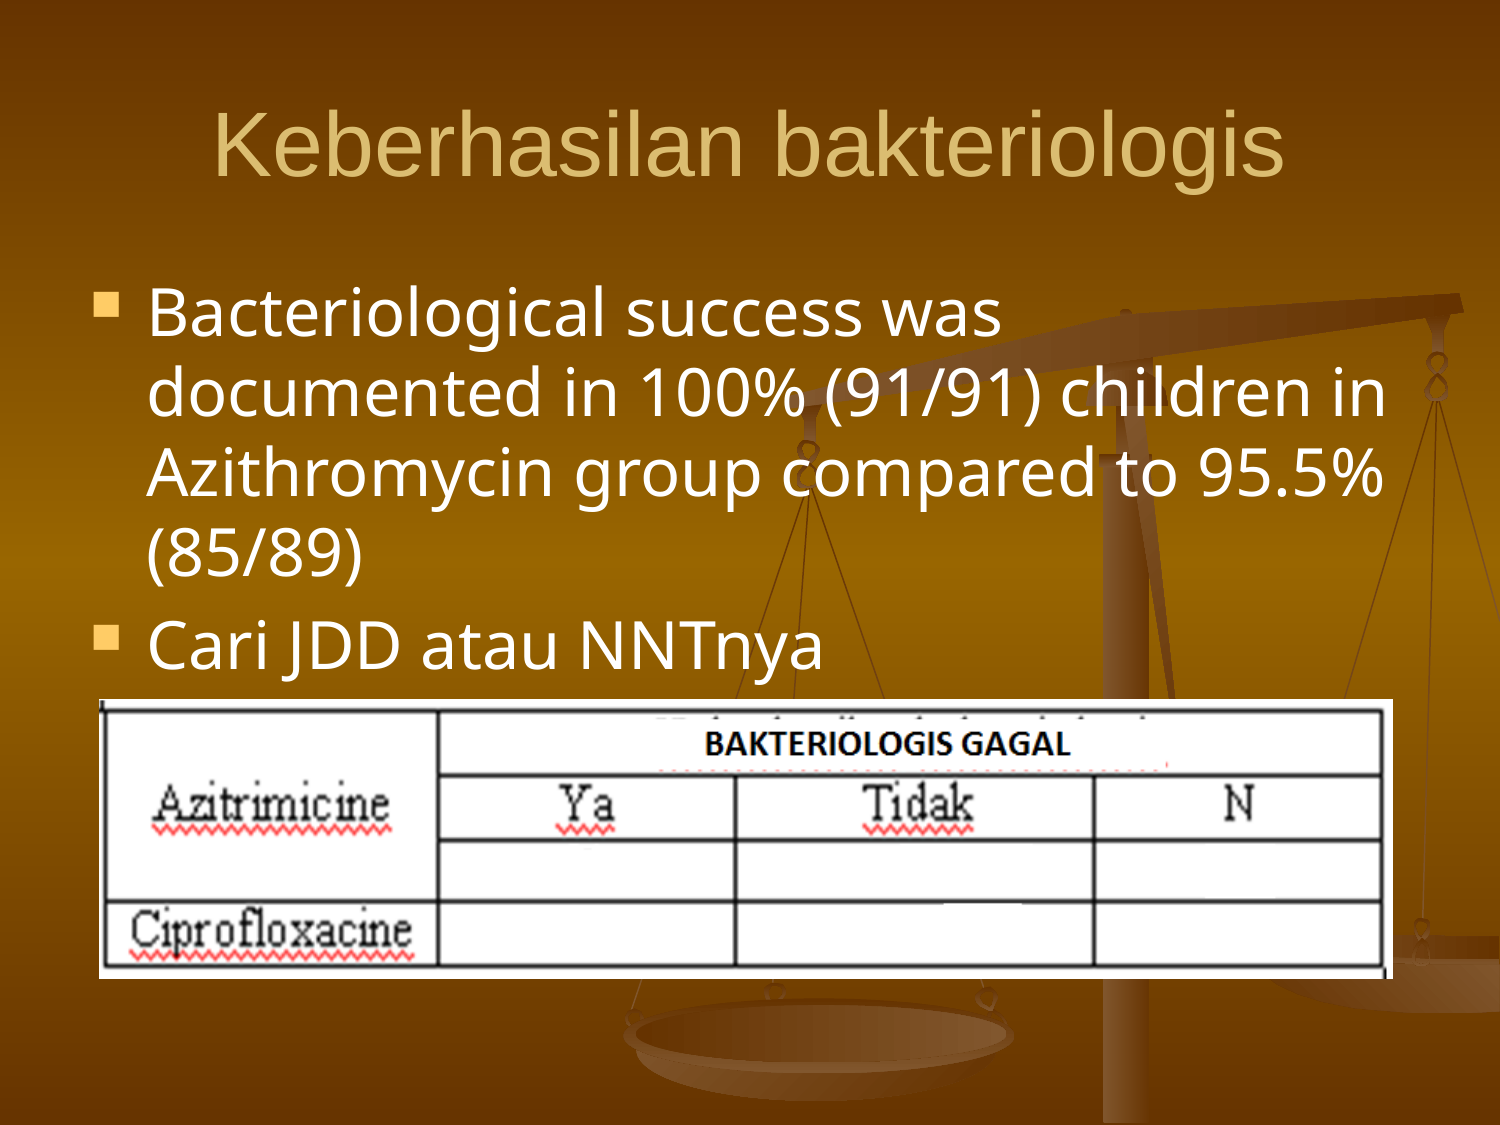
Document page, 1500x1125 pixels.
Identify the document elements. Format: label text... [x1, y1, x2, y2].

picture [99, 699, 1393, 979]
list Bacteriological success was documented in 100% (91/91) children in Azithromycin group compared to 95.5% (85/89) Cari JDD atau NNTnya [74, 262, 1426, 1006]
title Keberhasilan bakteriologis [74, 45, 1426, 234]
